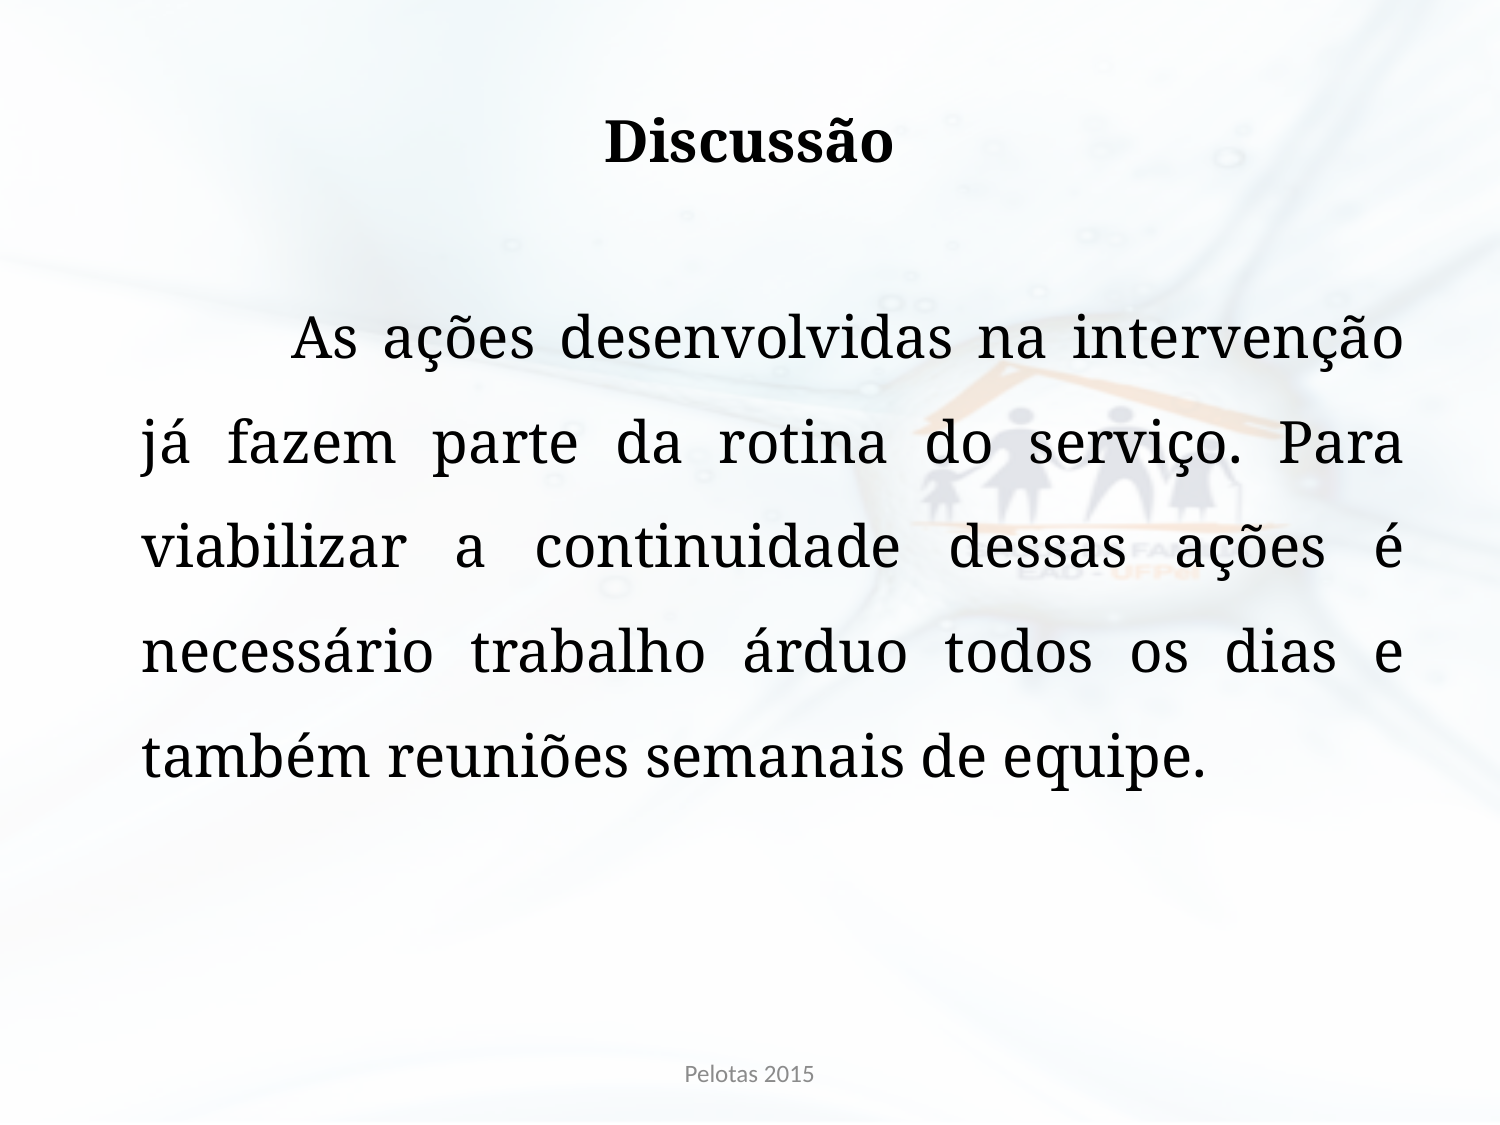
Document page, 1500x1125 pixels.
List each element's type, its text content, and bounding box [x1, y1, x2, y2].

footer Pelotas 2015 [512, 1042, 988, 1103]
list As ações desenvolvidas na intervenção já fazem parte da rotina do serviço. Para viabilizar a continuidade dessas ações é necessário trabalho árduo todos os dias e também reuniões semanais de equipe. [70, 257, 1421, 1001]
title Discussão [75, 45, 1425, 233]
